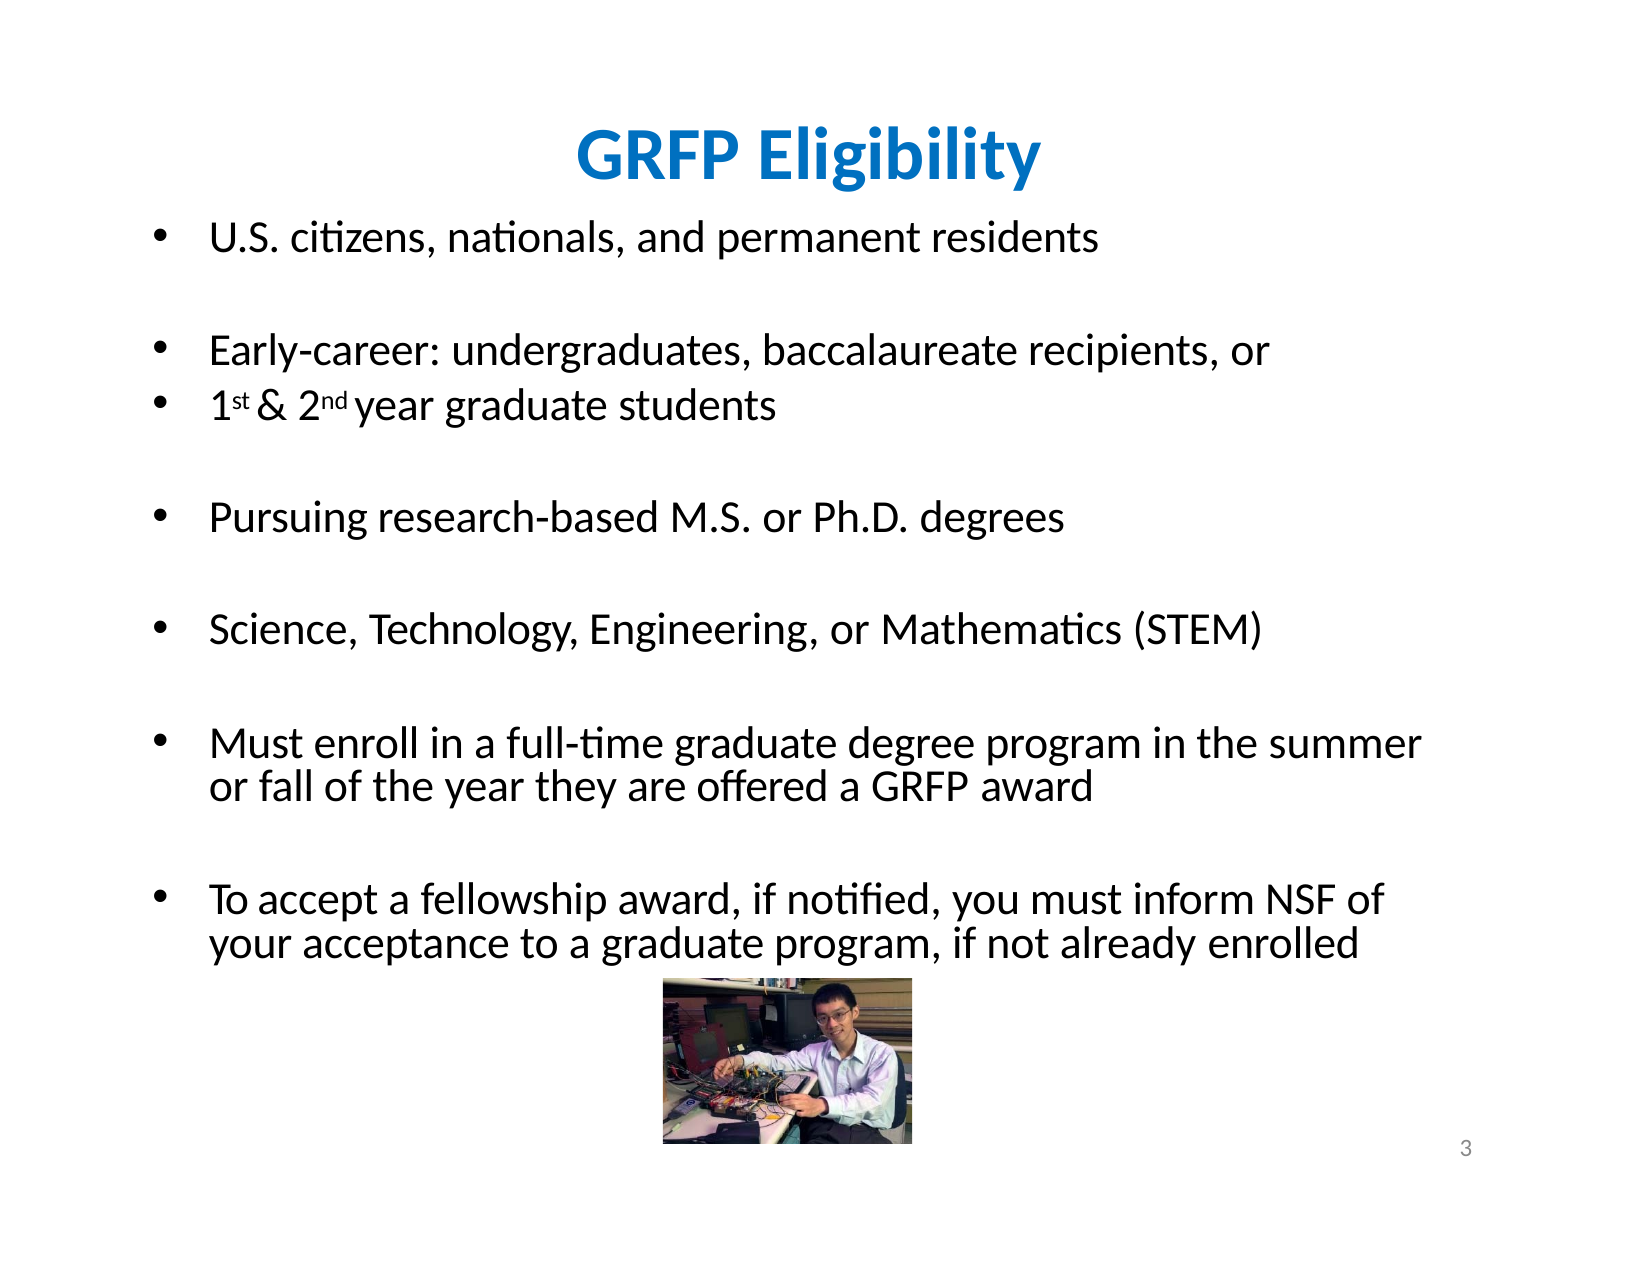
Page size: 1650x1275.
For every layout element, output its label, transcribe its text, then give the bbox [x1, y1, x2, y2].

text_box U.S. citizens, nationals, and permanent residents Early‐career: undergraduates, baccalaureate recipients, or 1st & 2nd year graduate students Pursuing research‐based M.S. or Ph.D. degrees Science, Technology, Engineering, or Mathematics (STEM) Must enroll in a full‐time graduate degree program in the summer or fall of the year they are offered a GRFP award To accept a fellowship award, if notified, you must inform NSF of your acceptance to a graduate program, if not already enrolled [150, 205, 1437, 968]
text_box [662, 978, 913, 1144]
text_box 3 [1455, 1135, 1490, 1162]
title GRFP Eligibility [574, 102, 1045, 205]
